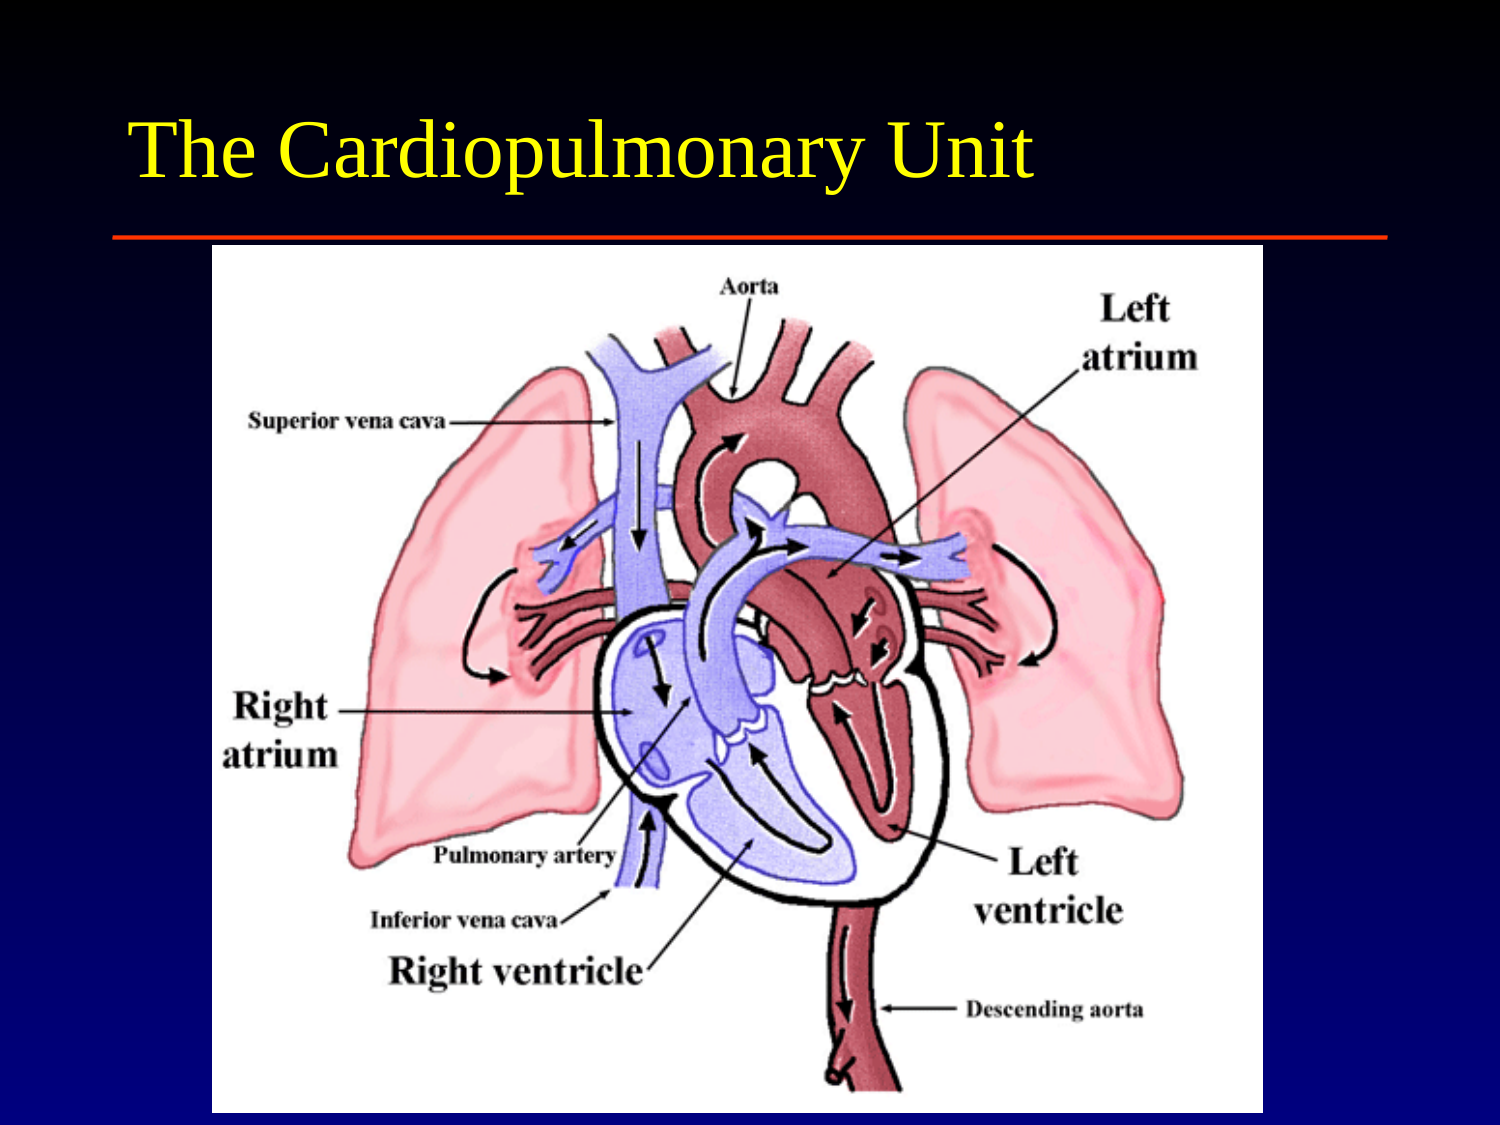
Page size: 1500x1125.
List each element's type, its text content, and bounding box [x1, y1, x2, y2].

title The Cardiopulmonary Unit [112, 49, 1388, 238]
picture [212, 245, 1263, 1113]
